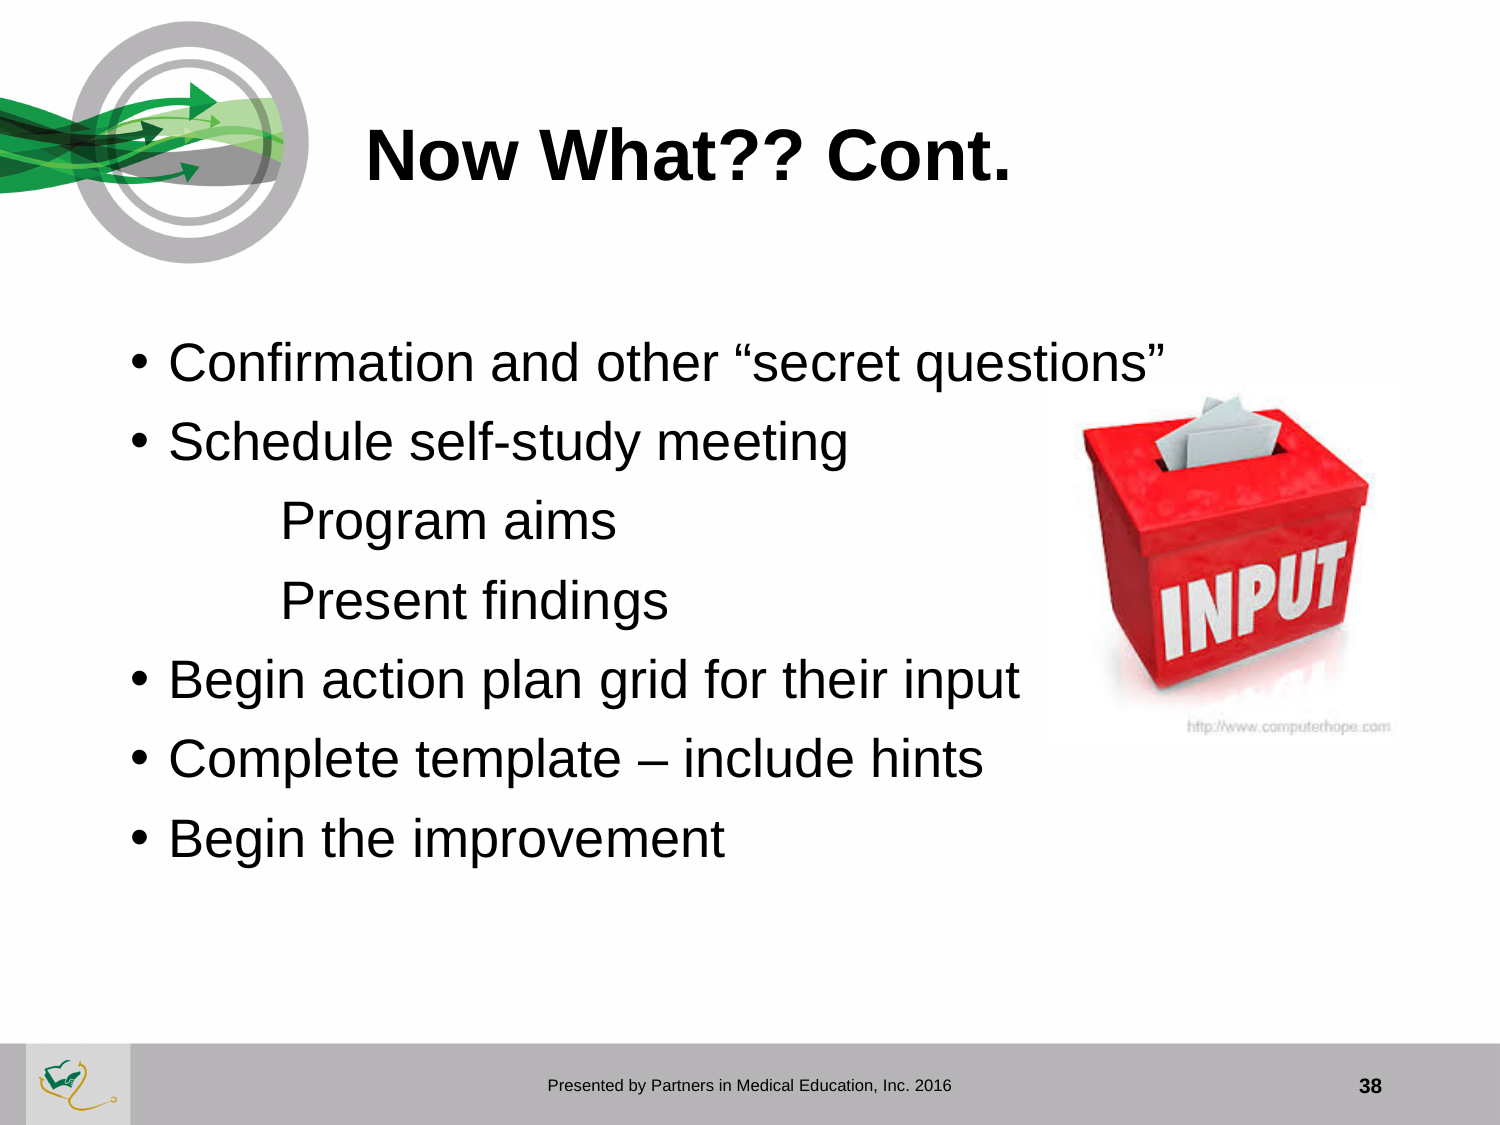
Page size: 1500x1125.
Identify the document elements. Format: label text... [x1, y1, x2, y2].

slide_number 38 [1059, 1055, 1397, 1116]
picture [0, 0, 1500, 1125]
footer Presented by Partners in Medical Education, Inc. 2016 [496, 1055, 1004, 1116]
title Now What?? Cont. [350, 47, 1421, 266]
list Confirmation and other “secret questions” Schedule self-study meeting Program aims Present findings Begin action plan grid for their input Complete template – include hints Begin the improvement [115, 327, 1410, 1056]
